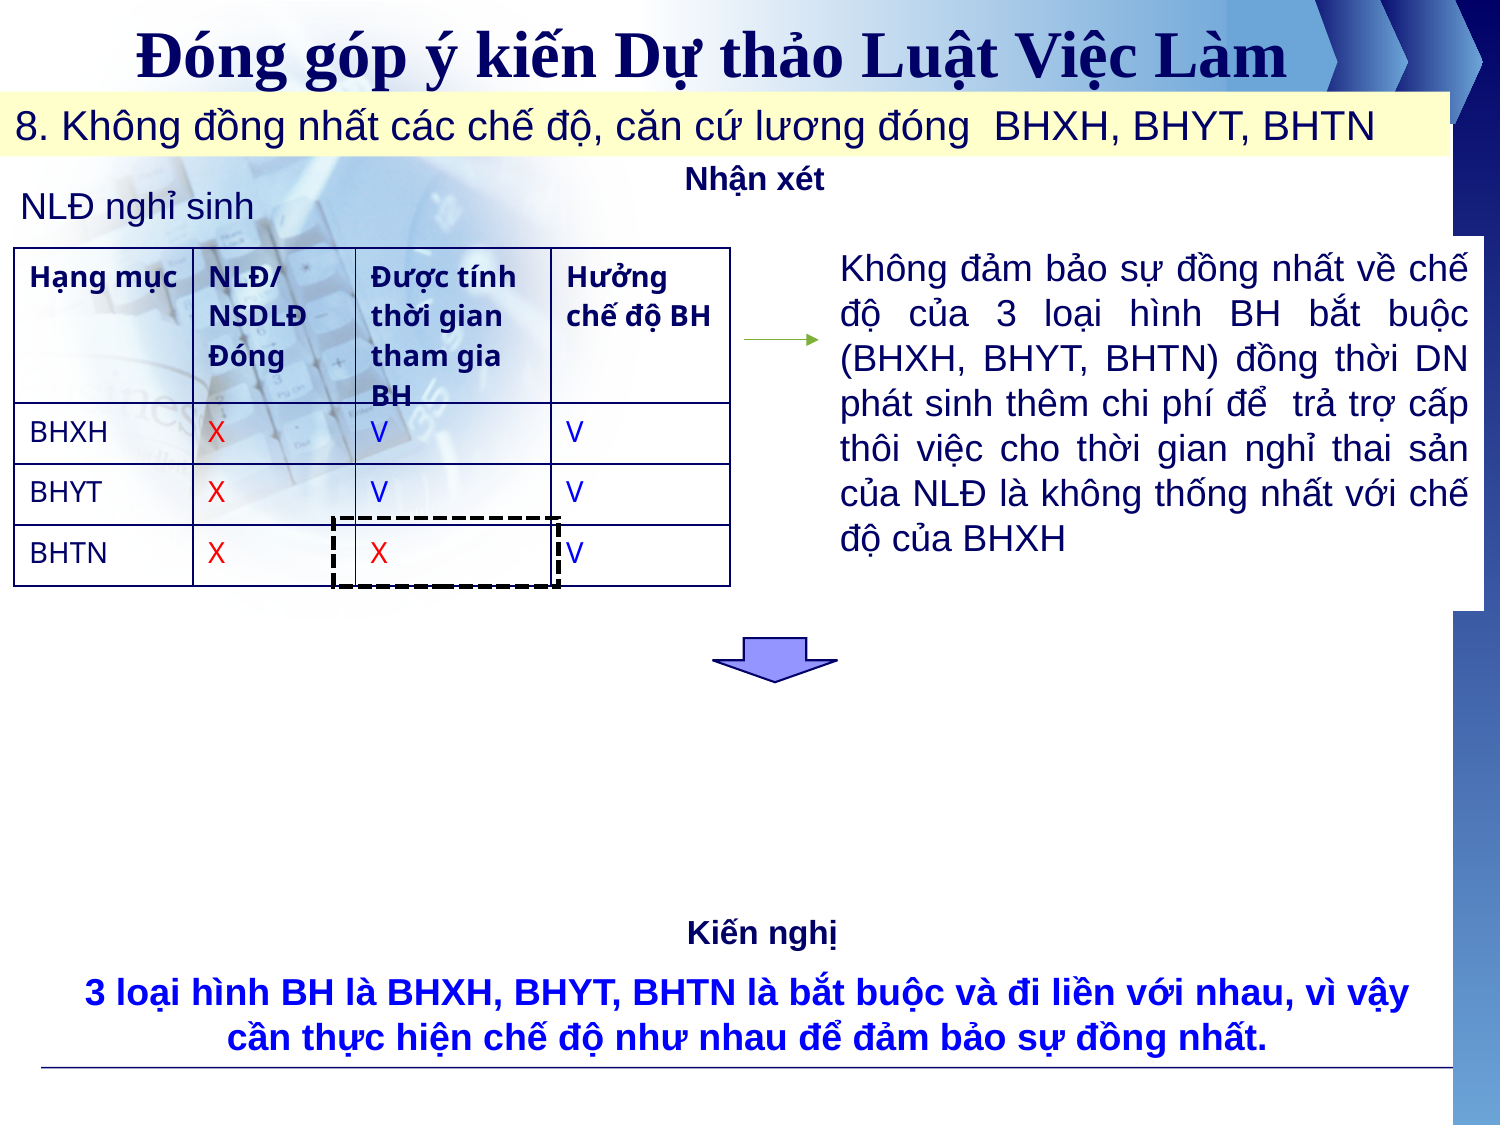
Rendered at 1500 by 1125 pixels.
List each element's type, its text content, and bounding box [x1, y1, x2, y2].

table_cell V [552, 404, 729, 463]
table_cell V [559, 526, 729, 585]
table_cell X [194, 404, 355, 463]
text_box 3 loại hình BH là BHXH, BHYT, BHTN là bắt buộc và đi liền với nhau, vì vậy cần thực hiện chế độ như nhau để đảm bảo sự đồng nhất. [41, 960, 1455, 1065]
table_cell X [194, 465, 355, 524]
text_box 8. Không đồng nhất các chế độ, căn cứ lương đóng BHXH, BHYT, BHTN [0, 91, 1450, 157]
text_box [712, 637, 838, 684]
text_box Kiến nghị [672, 903, 854, 959]
table_cell BHTN [15, 526, 192, 585]
text_box [333, 517, 560, 587]
text_box Nhận xét [669, 149, 840, 205]
text_box Không đảm bảo sự đồng nhất về chế độ của 3 loại hình BH bắt buộc (BHXH, BHYT, BHTN) đồng thời DN phát sinh thêm chi phí để trả trợ cấp thôi việc cho thời gian nghỉ thai sản của NLĐ là không thống nhất với chế độ của BHXH [824, 236, 1484, 611]
table_header NLĐ/ NSDLĐ Đóng [194, 249, 355, 402]
table_header Hạng mục [15, 249, 192, 402]
table_cell BHXH [15, 404, 192, 463]
table_header Hưởng chế độ BH [552, 249, 729, 402]
picture [0, 1, 642, 91]
table_cell V [356, 465, 550, 518]
table_cell V [356, 404, 550, 463]
table_header Được tính thời gian tham gia BH [356, 249, 550, 402]
table_cell BHYT [15, 465, 192, 524]
text_box NLĐ nghỉ sinh [5, 174, 270, 235]
table_cell X [194, 526, 333, 585]
title Đóng góp ý kiến Dự thảo Luật Việc Làm [99, 4, 1325, 97]
picture [0, 157, 642, 619]
table_cell V [552, 465, 729, 524]
